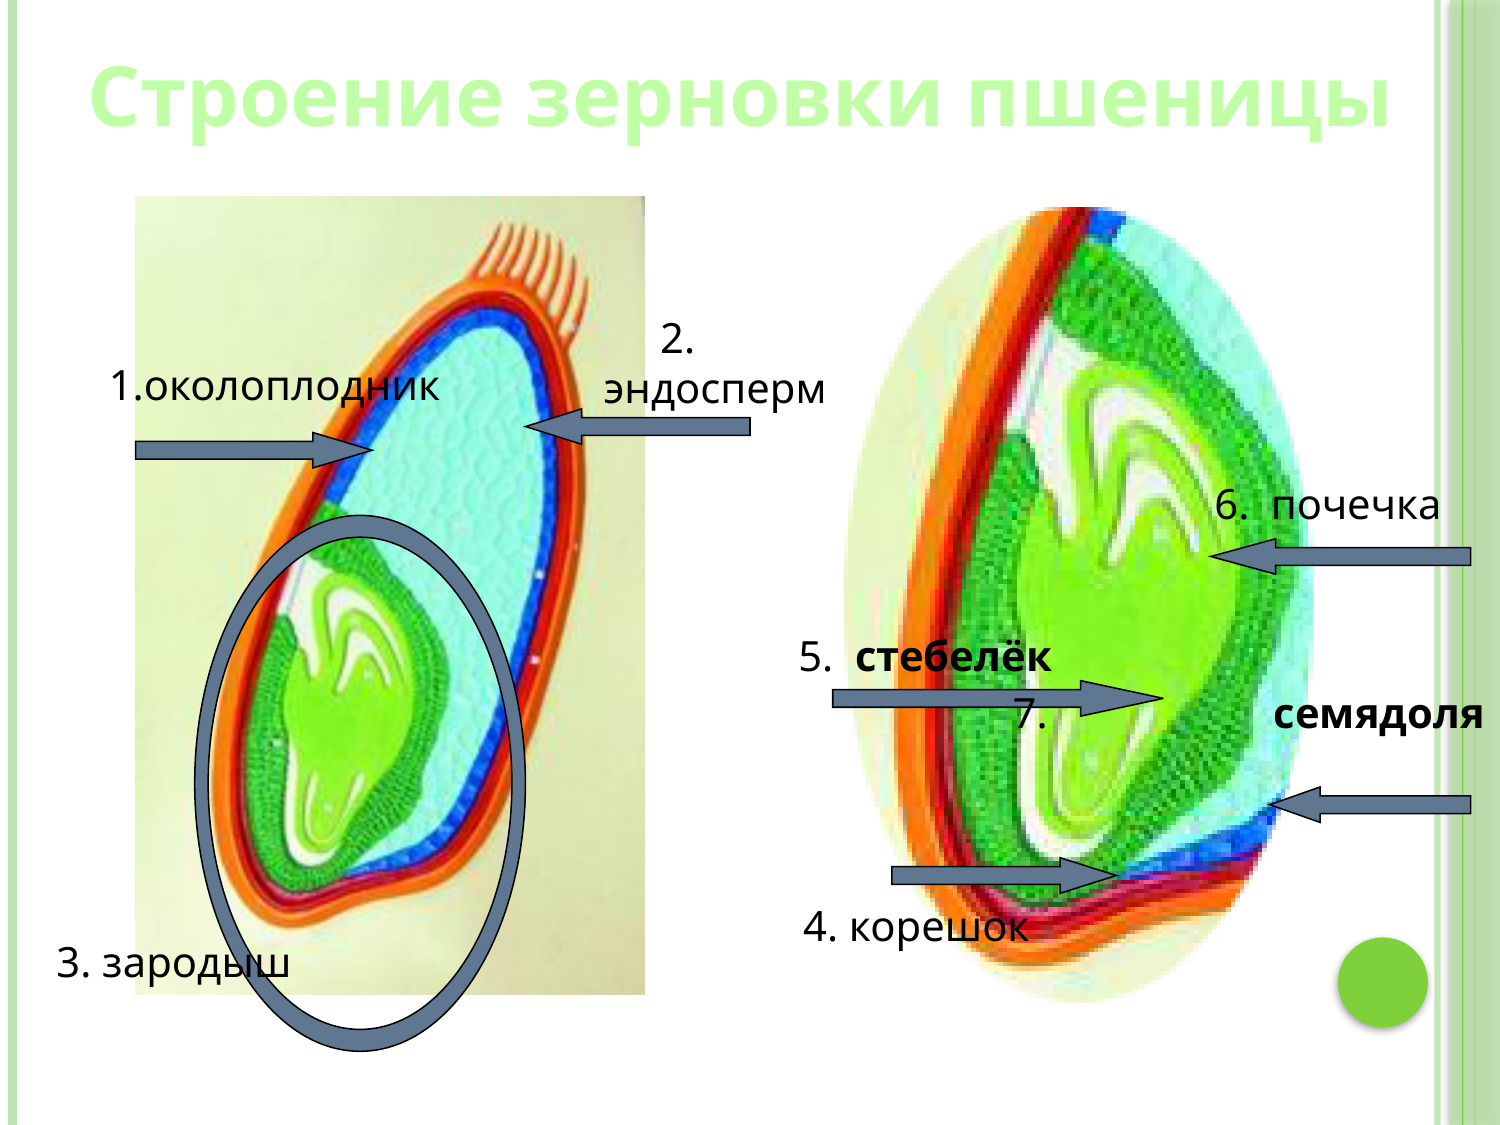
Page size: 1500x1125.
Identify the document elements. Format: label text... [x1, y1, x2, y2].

text_box 5. стебелёк [652, 597, 838, 693]
text_box 7. семядоля [1318, 679, 1500, 745]
text_box Строение зерновки пшеницы [72, 35, 1409, 151]
text_box [1318, 547, 1471, 566]
text_box 2. эндосперм [652, 304, 838, 420]
text_box [267, 1005, 453, 1052]
text_box 4. корешок [652, 867, 838, 962]
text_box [843, 207, 1313, 1003]
text_box 3. зародыш [0, 928, 129, 994]
text_box [1318, 786, 1471, 823]
text_box 1.околоплодник [0, 351, 129, 417]
text_box [832, 693, 838, 708]
picture [135, 195, 646, 996]
text_box [652, 420, 751, 436]
text_box 6. почечка [1318, 445, 1500, 540]
